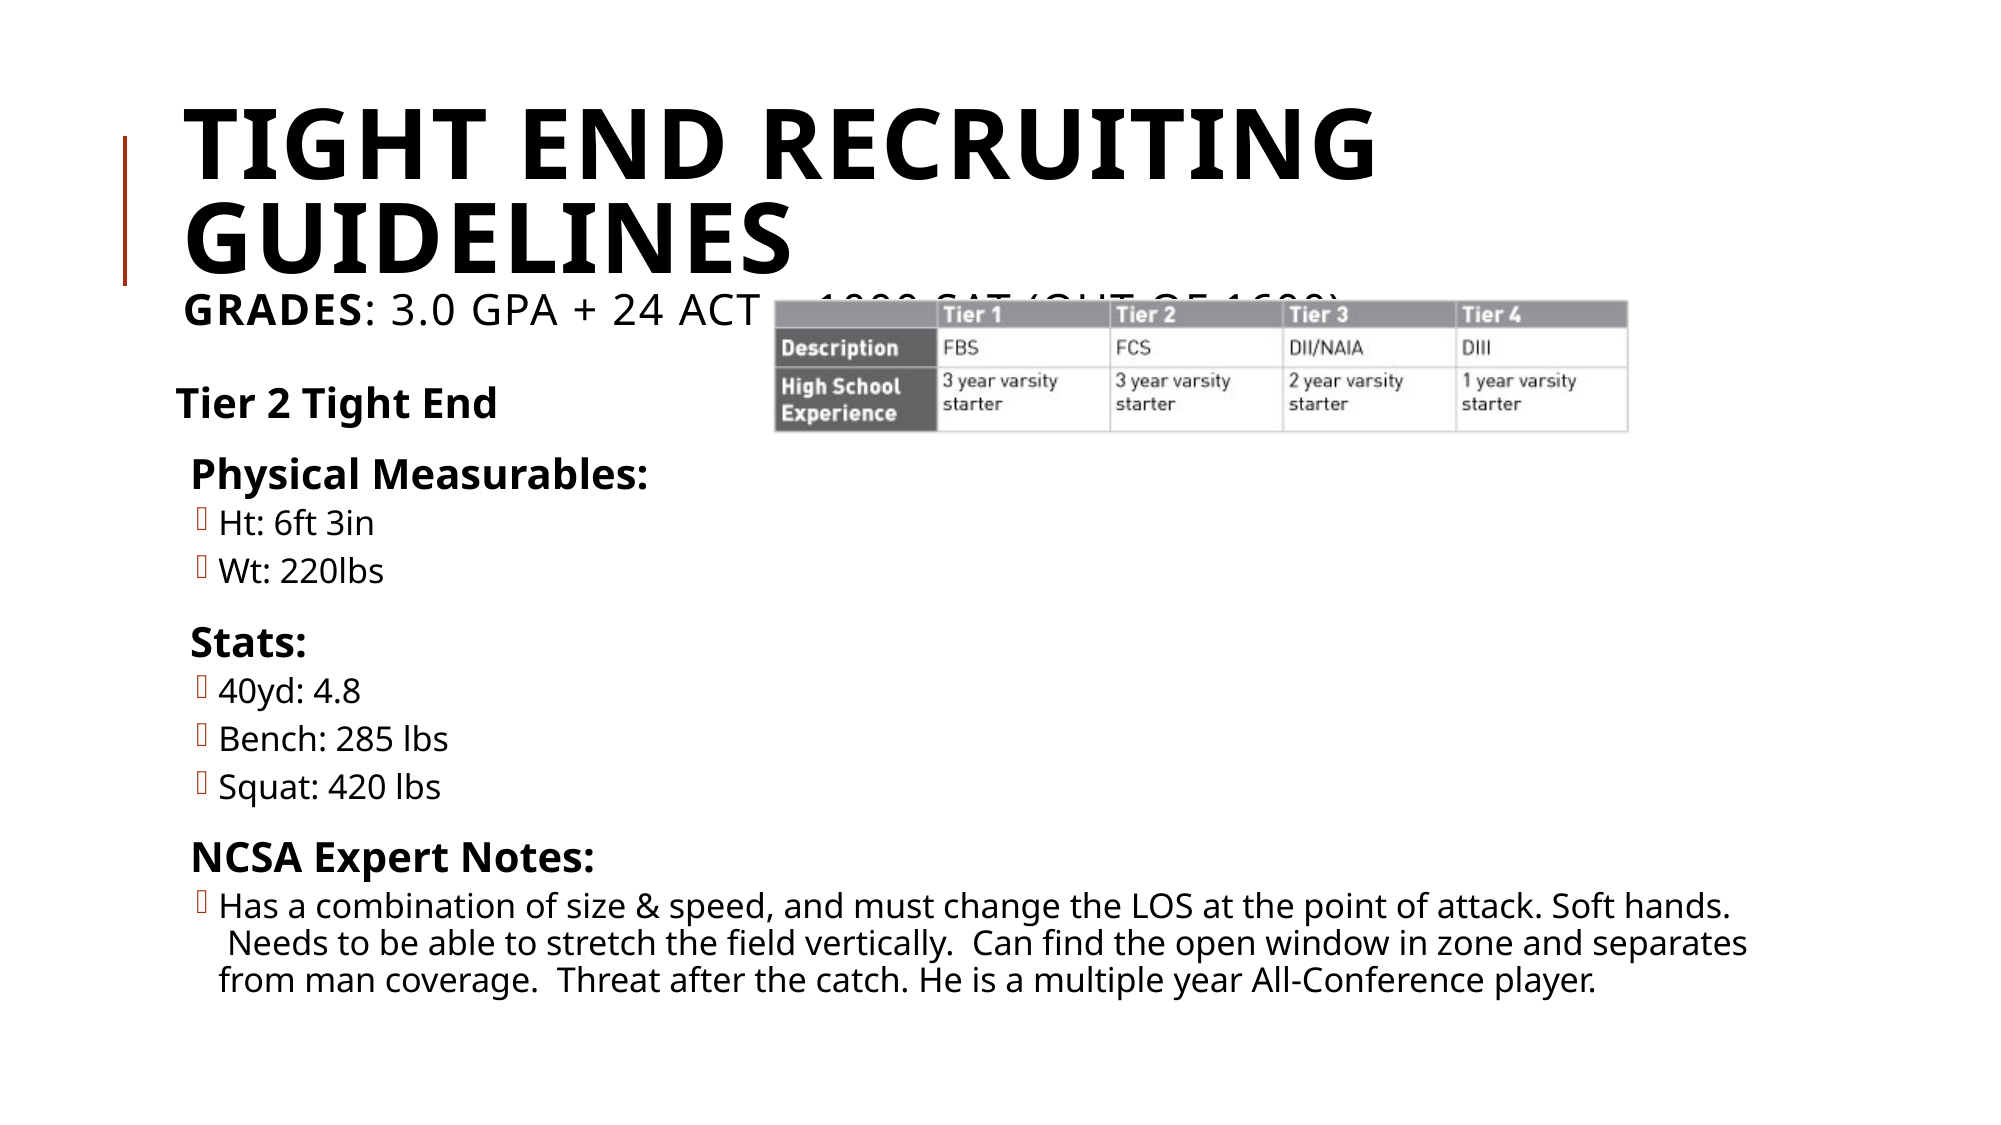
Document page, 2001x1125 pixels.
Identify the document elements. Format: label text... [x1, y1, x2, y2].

list Tier 2 Tight End Physical Measurables: Ht: 6ft 3in Wt: 220lbs Stats: 40yd: 4.8 Bench: 285 lbs Squat: 420 lbs NCSA Expert Notes: Has a combination of size & speed, and must change the LOS at the point of attack. Soft hands. Needs to be able to stretch the field vertically. Can find the open window in zone and separates from man coverage. Threat after the catch. He is a multiple year All-Conference player. [168, 375, 1763, 1035]
picture [772, 299, 1630, 435]
title TIGHT END RECRUITING GUIDELINES Grades: 3.0 GPA + 24 ACT + 1000 SAT (out of 1600) [168, 96, 1763, 342]
